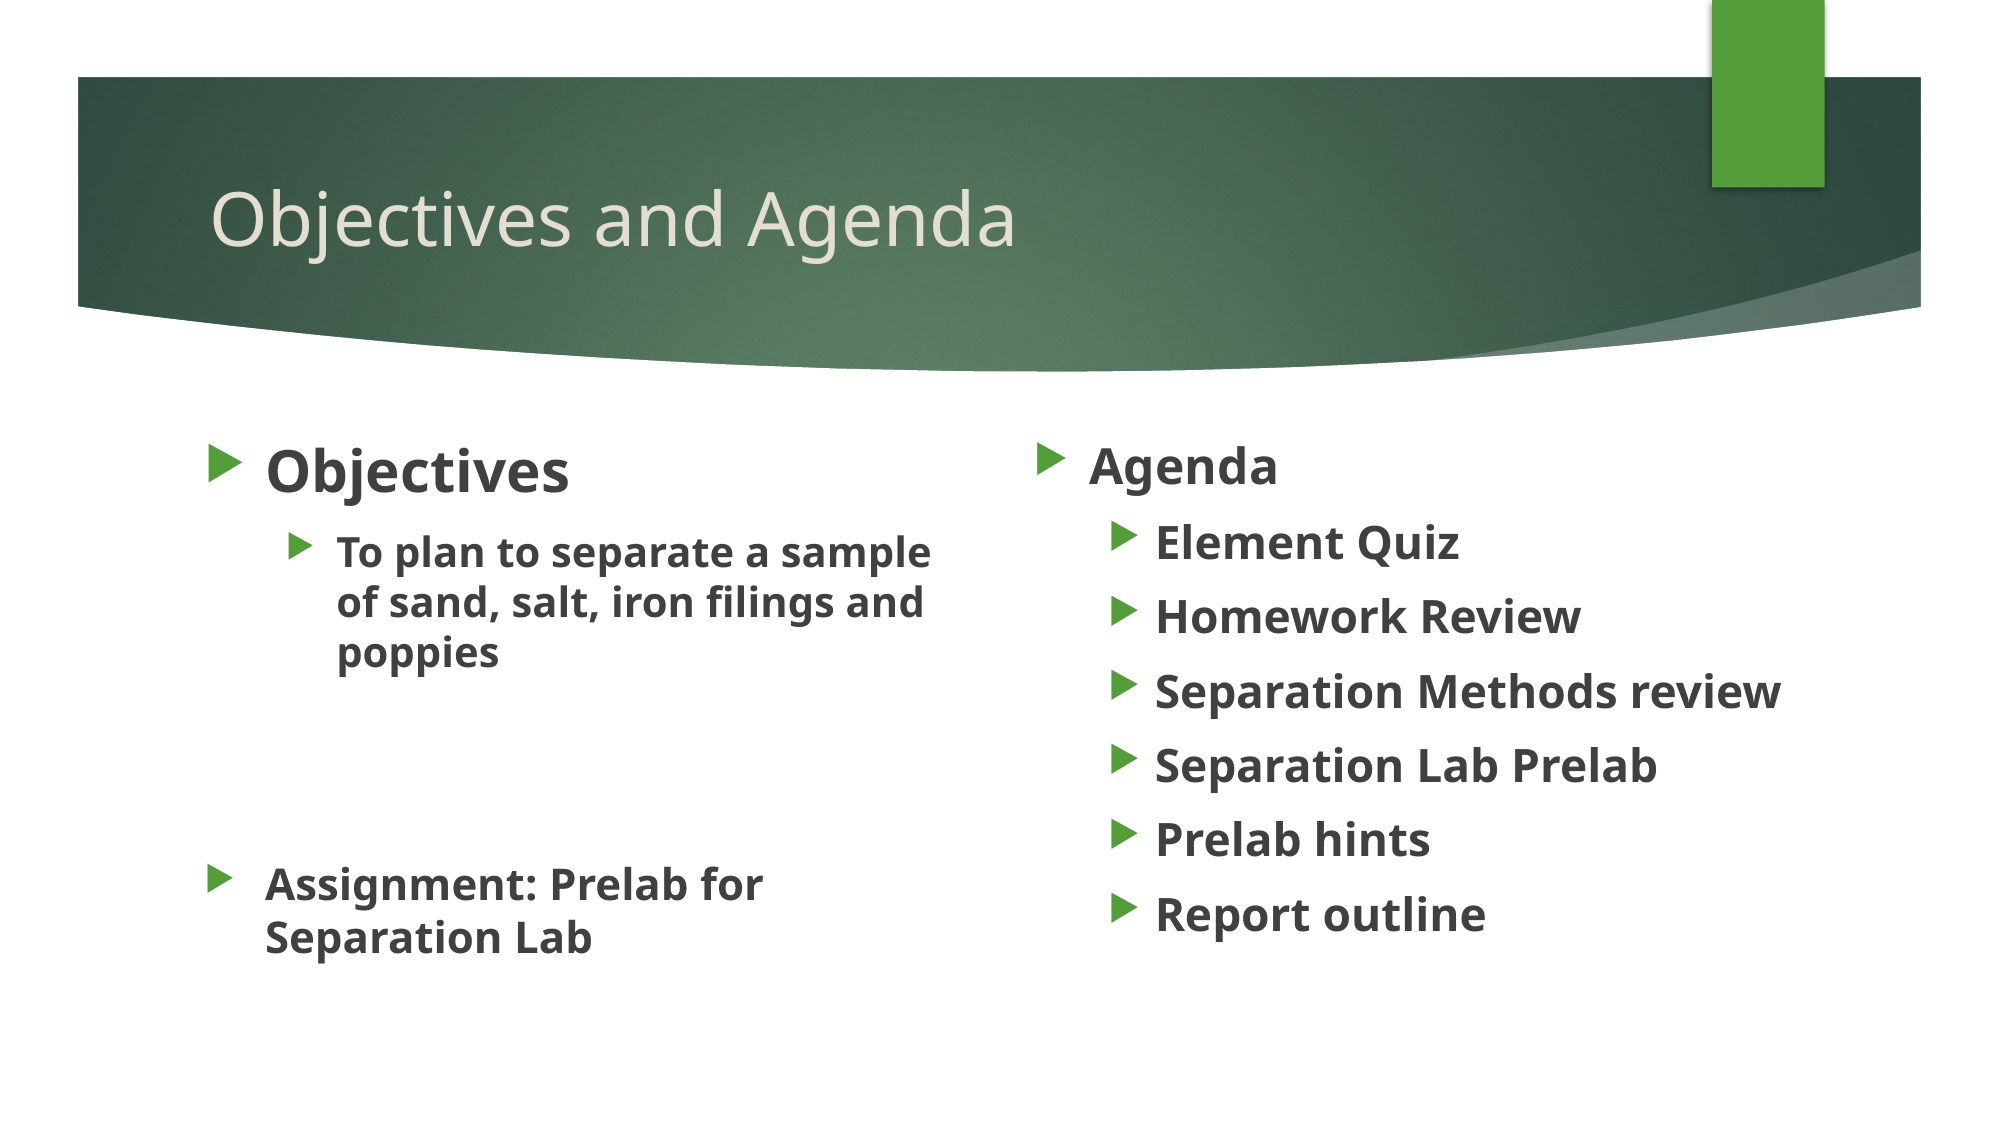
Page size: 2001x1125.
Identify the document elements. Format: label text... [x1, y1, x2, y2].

list Objectives To plan to separate a sample of sand, salt, iron filings and poppies Assignment: Prelab for Separation Lab [189, 427, 982, 988]
title Objectives and Agenda [194, 158, 1642, 275]
list Agenda Element Quiz Homework Review Separation Methods review Separation Lab Prelab Prelab hints Report outline [1018, 427, 1811, 988]
